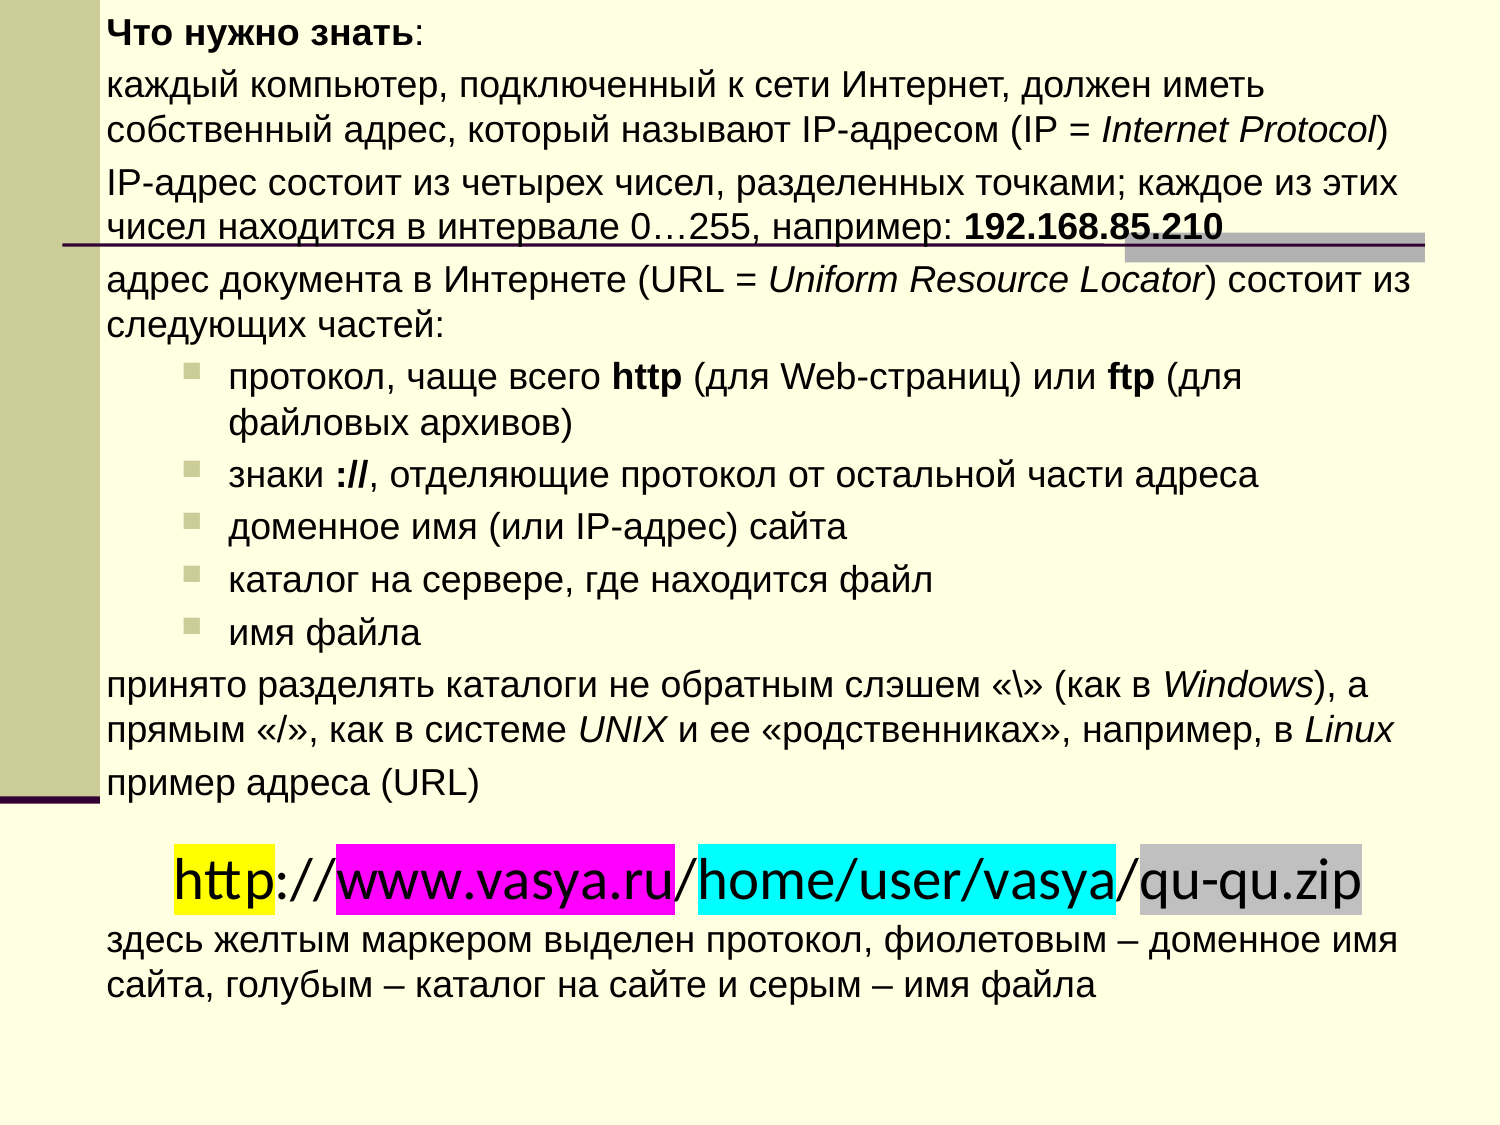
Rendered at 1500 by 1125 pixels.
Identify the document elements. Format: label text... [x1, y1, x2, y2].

list Что нужно знать: каждый компьютер, подключенный к сети Интернет, должен иметь собственный адрес, который называют IP-адресом (IP = Internet Protocol) IP-адрес состоит из четырех чисел, разделенных точками; каждое из этих чисел находится в интервале 0…255, например: 192.168.85.210 адрес документа в Интернете (URL = Uniform Resource Locator) состоит из следующих частей: протокол, чаще всего http (для Web-страниц) или ftp (для файловых архивов) знаки ://, отделяющие протокол от остальной части адреса доменное имя (или IP-адрес) сайта каталог на сервере, где находится файл имя файла принято разделять каталоги не обратным слэшем «\» (как в Windows), а прямым «/», как в системе UNIX и ее «родственниках», например, в Linux пример адреса (URL) здесь желтым маркером выделен протокол, фиолетовым – доменное имя сайта, голубым – каталог на сайте и серым – имя файла [91, 0, 1442, 845]
picture [112, 844, 1469, 927]
